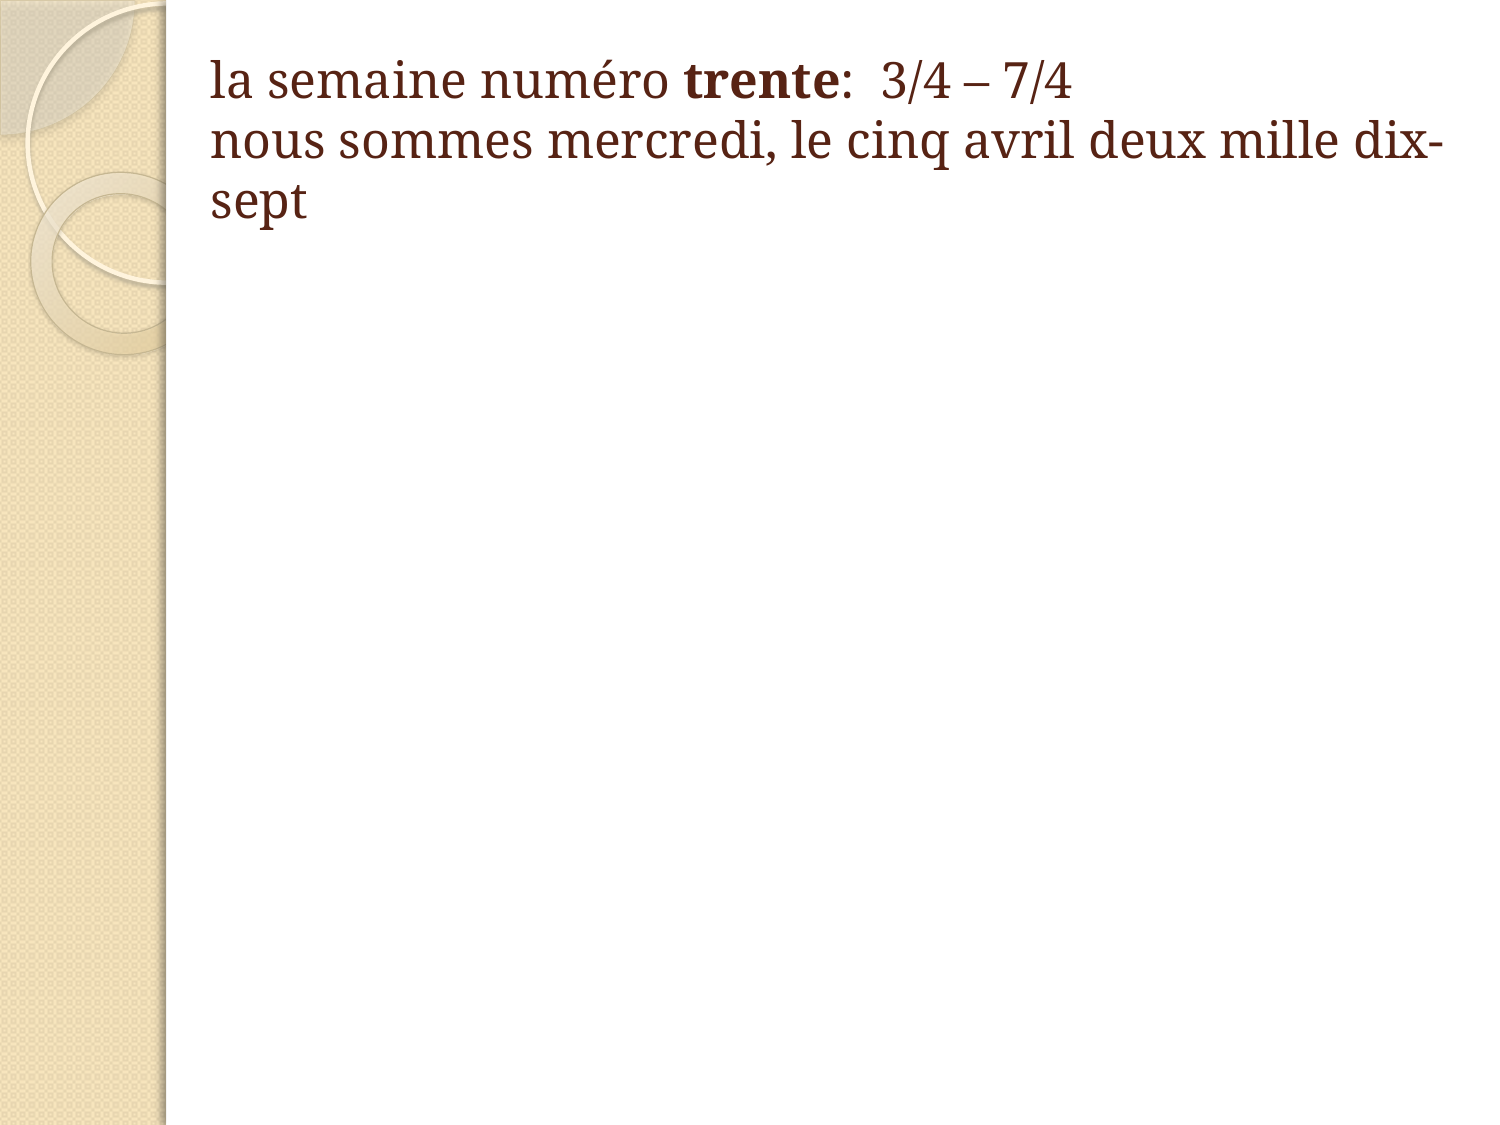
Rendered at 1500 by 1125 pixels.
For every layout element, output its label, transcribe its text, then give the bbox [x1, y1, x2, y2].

title la semaine numéro trente: 3/4 – 7/4 nous sommes mercredi, le cinq avril deux mille dix-sept [196, 45, 1466, 233]
